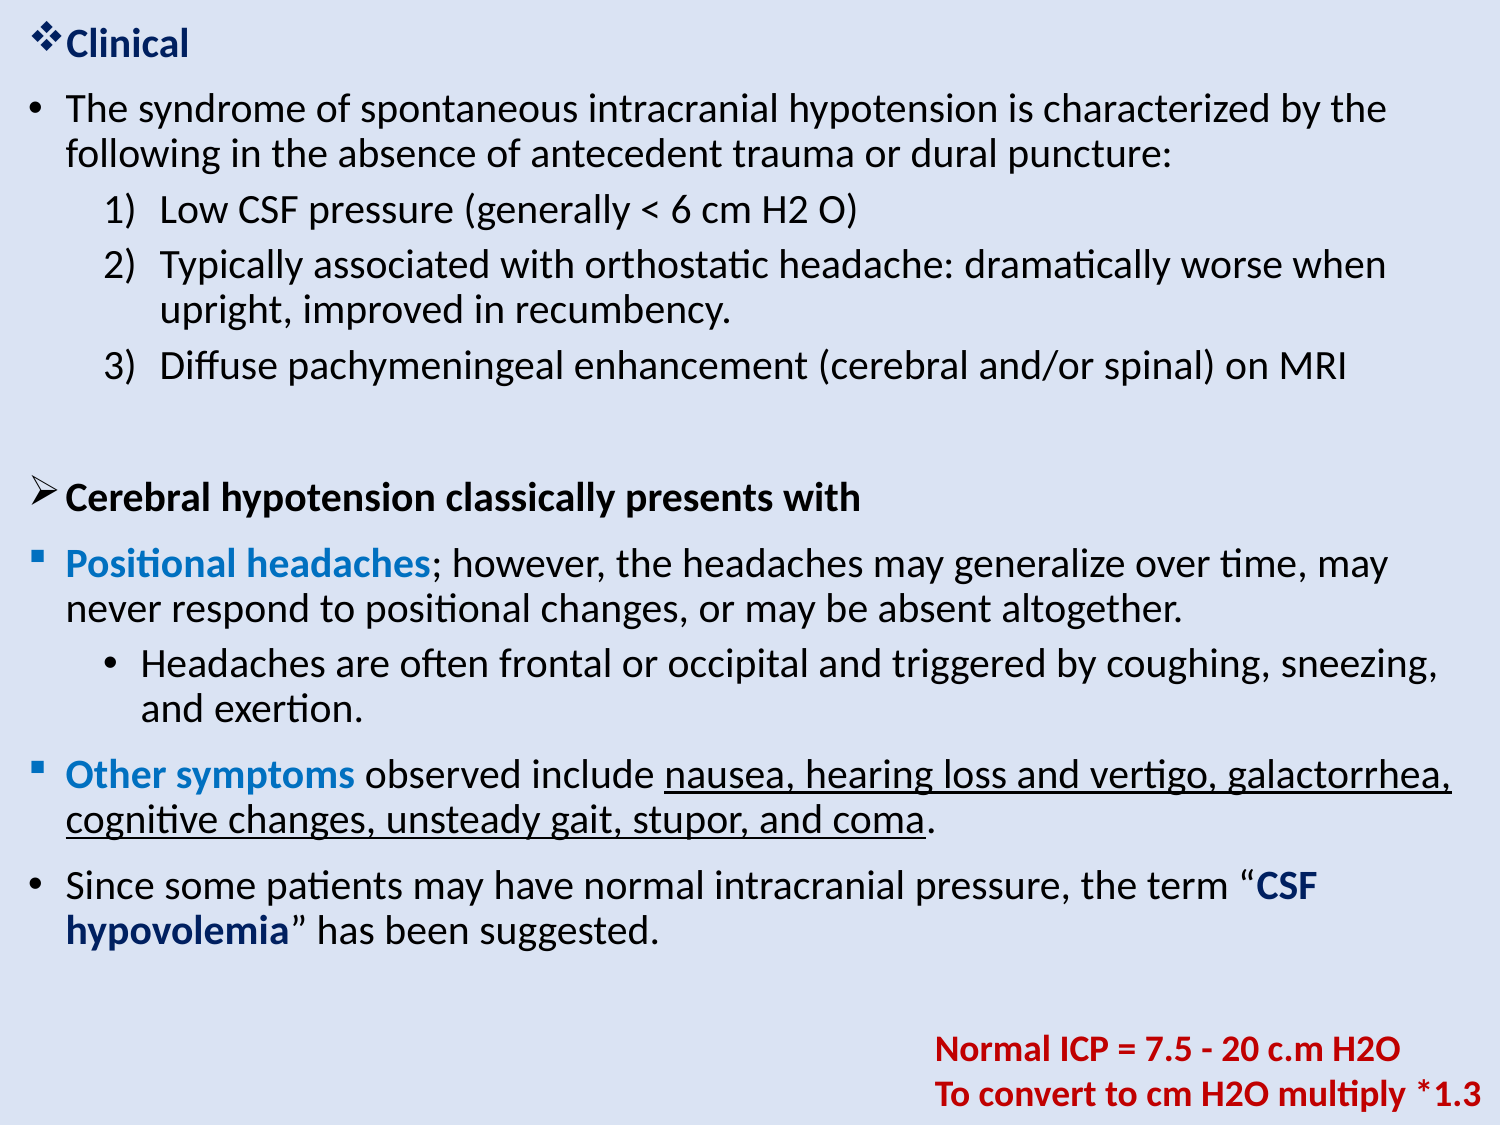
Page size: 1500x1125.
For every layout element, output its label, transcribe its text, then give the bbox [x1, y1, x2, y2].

text_box Normal ICP = 7.5 - 20 c.m H2O To convert to cm H2O multiply *1.3 [920, 1016, 1500, 1122]
list Clinical The syndrome of spontaneous intracranial hypotension is characterized by the following in the absence of antecedent trauma or dural puncture: Low CSF pressure (generally < 6 cm H2 O) Typically associated with orthostatic headache: dramatically worse when upright, improved in recumbency. Diffuse pachymeningeal enhancement (cerebral and/or spinal) on MRI Cerebral hypotension classically presents with Positional headaches; however, the headaches may generalize over time, may never respond to positional changes, or may be absent altogether. Headaches are often frontal or occipital and triggered by coughing, sneezing, and exertion. Other symptoms observed include nausea, hearing loss and vertigo, galactorrhea, cognitive changes, unsteady gait, stupor, and coma. Since some patients may have normal intracranial pressure, the term “CSF hypovolemia” has been suggested. [13, 13, 1487, 1112]
